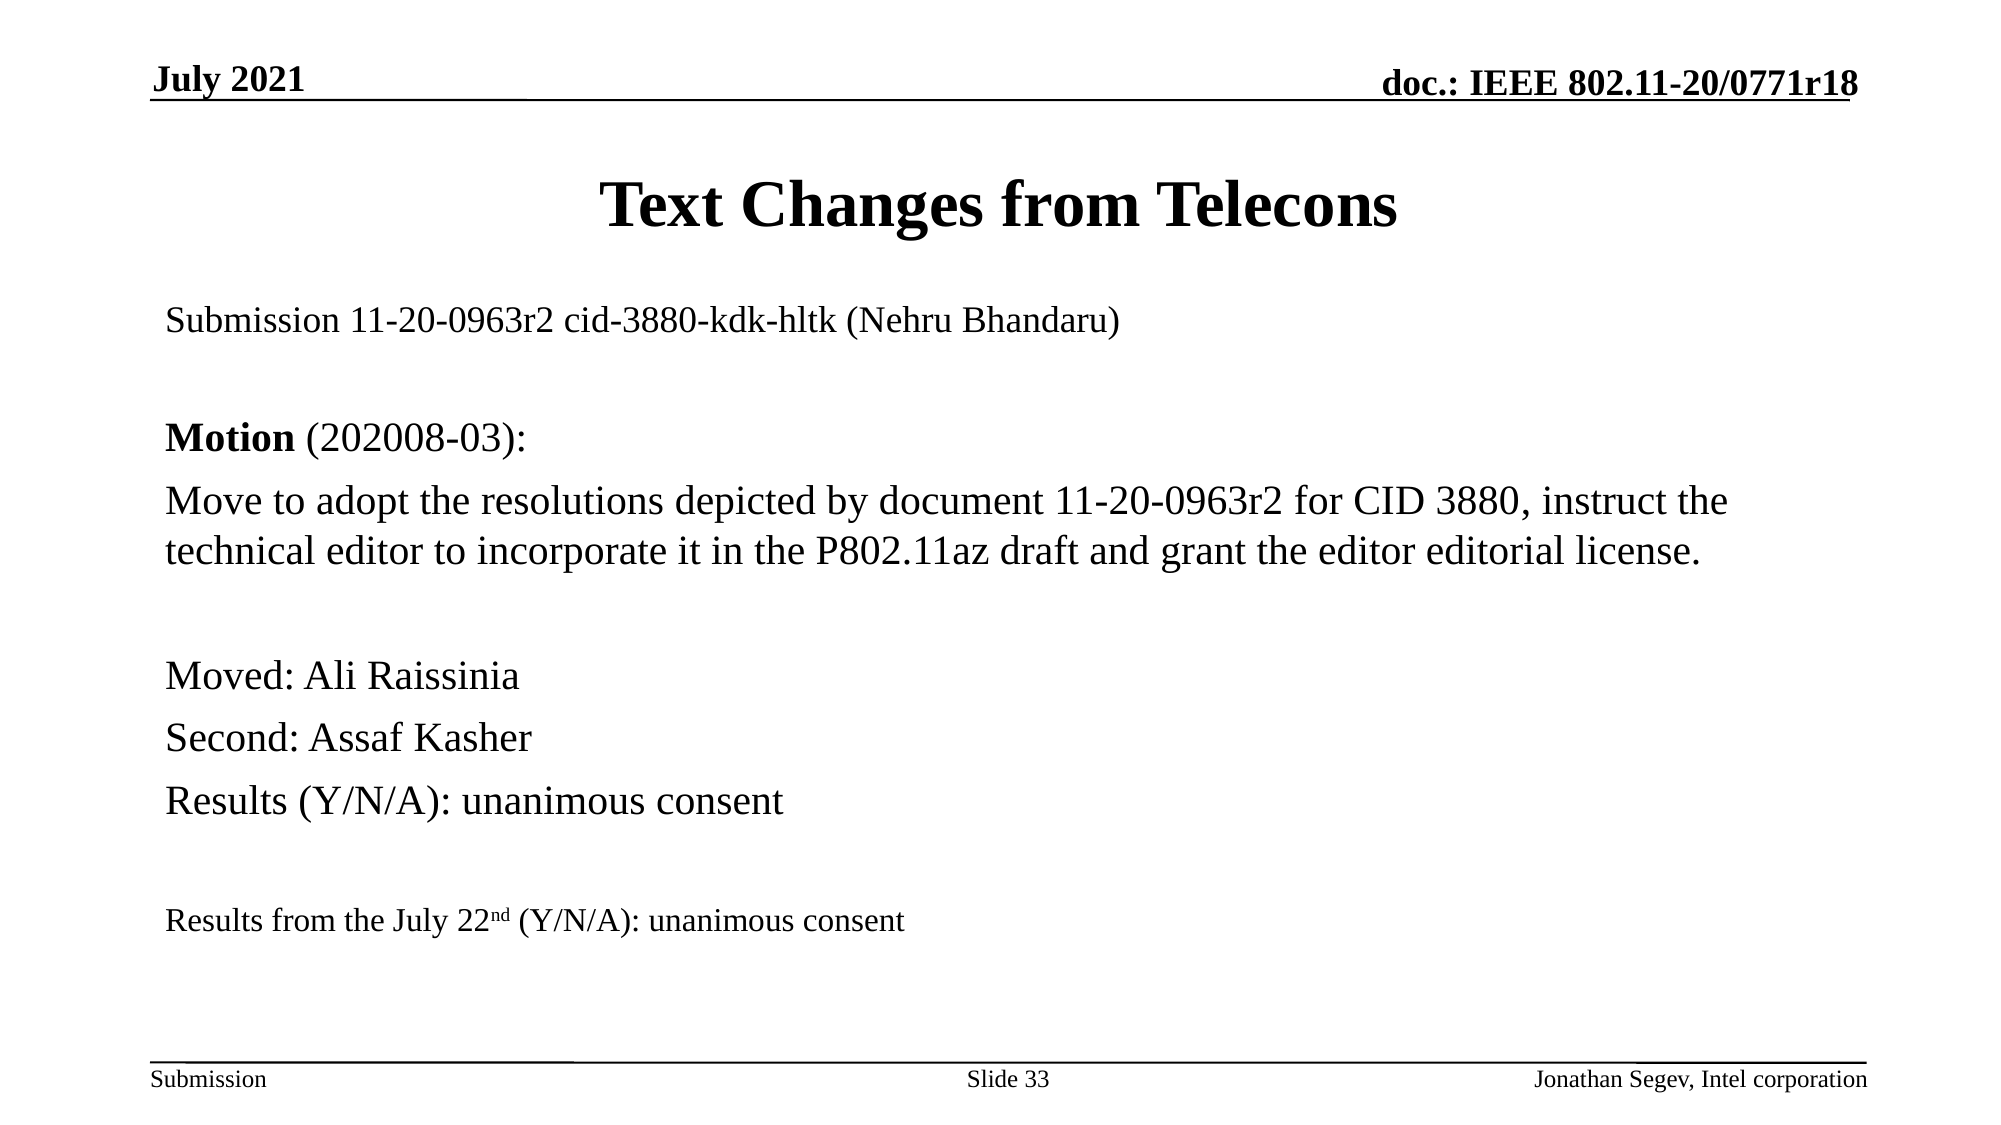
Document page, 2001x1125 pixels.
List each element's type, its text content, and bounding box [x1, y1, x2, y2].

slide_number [152, 54, 563, 100]
footer Jonathan Segev, Intel corporation [1171, 1061, 1869, 1093]
list Submission 11-20-0963r2 cid-3880-kdk-hltk (Nehru Bhandaru) Motion (202008-03): Move to adopt the resolutions depicted by document 11-20-0963r2 for CID 3880, instruct the technical editor to incorporate it in the P802.11az draft and grant the editor editorial license. Moved: Ali Raissinia Second: Assaf Kasher Results (Y/N/A): unanimous consent Results from the July 22nd (Y/N/A): unanimous consent [149, 286, 1850, 1000]
slide_number Slide 33 [950, 1061, 1067, 1123]
title Text Changes from Telecons [149, 112, 1850, 286]
